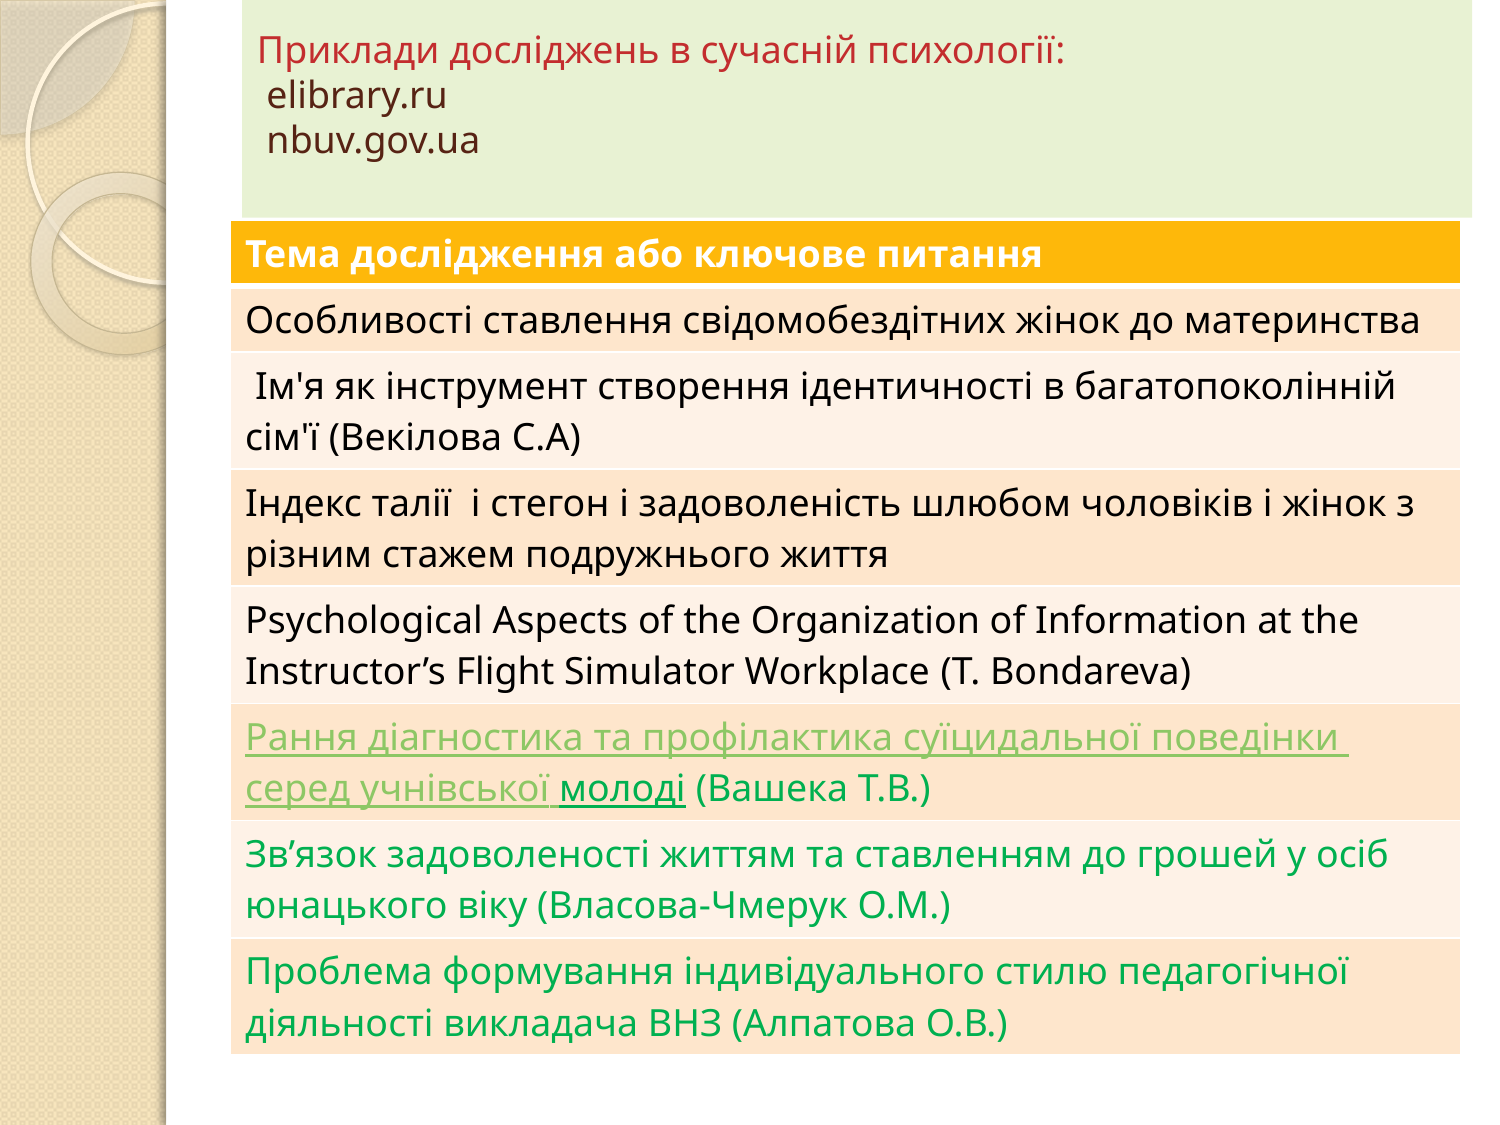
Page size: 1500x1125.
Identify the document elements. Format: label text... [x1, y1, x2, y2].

table_cell Psychological Aspects of the Organization of Information at the Instructor’s Flight Simulator Workplace (Т. Bondareva) [231, 587, 1460, 703]
title Приклади досліджень в сучасній психології: elibrary.ru nbuv.gov.ua [242, 0, 1473, 218]
table_cell Проблема формування індивідуального стилю педагогічної діяльності викладача ВНЗ (Алпатова О.В.) [231, 939, 1460, 1054]
table_cell Особливості ставлення свідомобездітних жінок до материнства [231, 289, 1460, 351]
table_cell Індекс талії і стегон і задоволеність шлюбом чоловіків і жінок з різним стажем подружнього життя [231, 470, 1460, 585]
table_cell Рання діагностика та профілактика суїцидальної поведінки серед учнівської молоді (Вашека Т.В.) [231, 704, 1460, 820]
table_cell Зв’язок задоволеності життям та ставленням до грошей у осіб юнацького віку (Власова-Чмерук О.М.) [231, 821, 1460, 937]
table_header Тема дослідження або ключове питання [231, 221, 1460, 283]
table_cell Ім'я як інструмент створення ідентичності в багатопоколінній сім'ї (Векілова С.А) [231, 353, 1460, 468]
